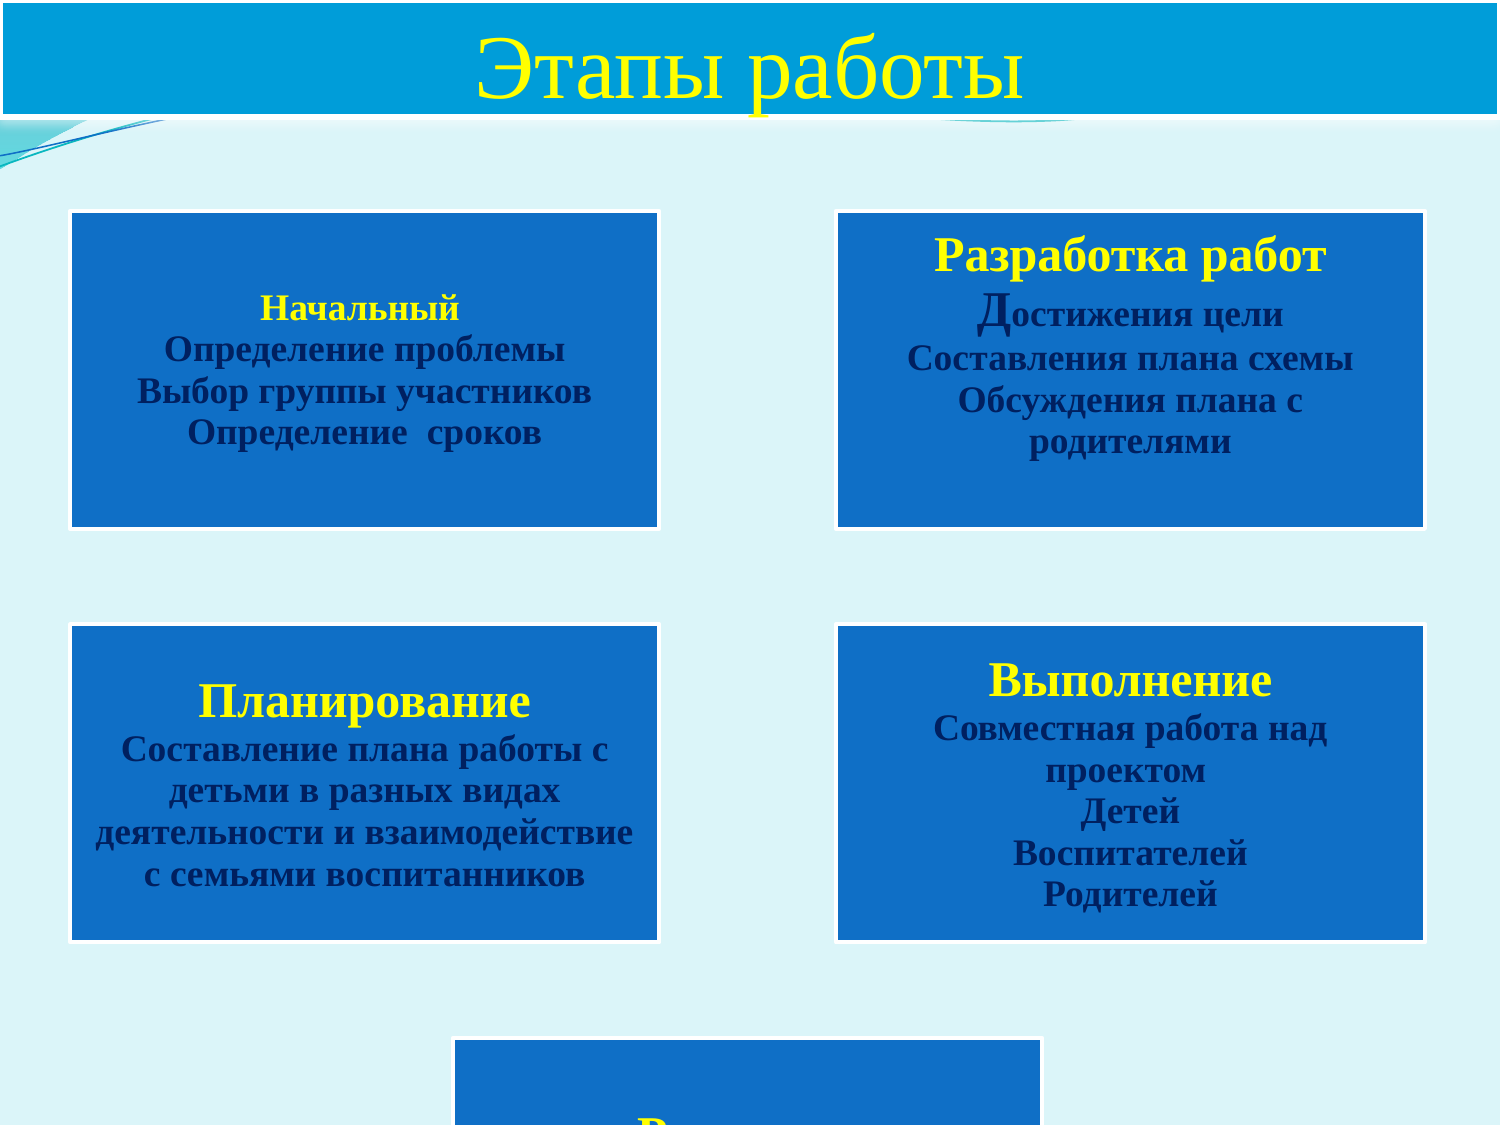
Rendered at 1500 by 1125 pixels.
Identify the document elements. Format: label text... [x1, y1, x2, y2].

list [70, 210, 1426, 1038]
title Этапы работы [0, 0, 1500, 120]
